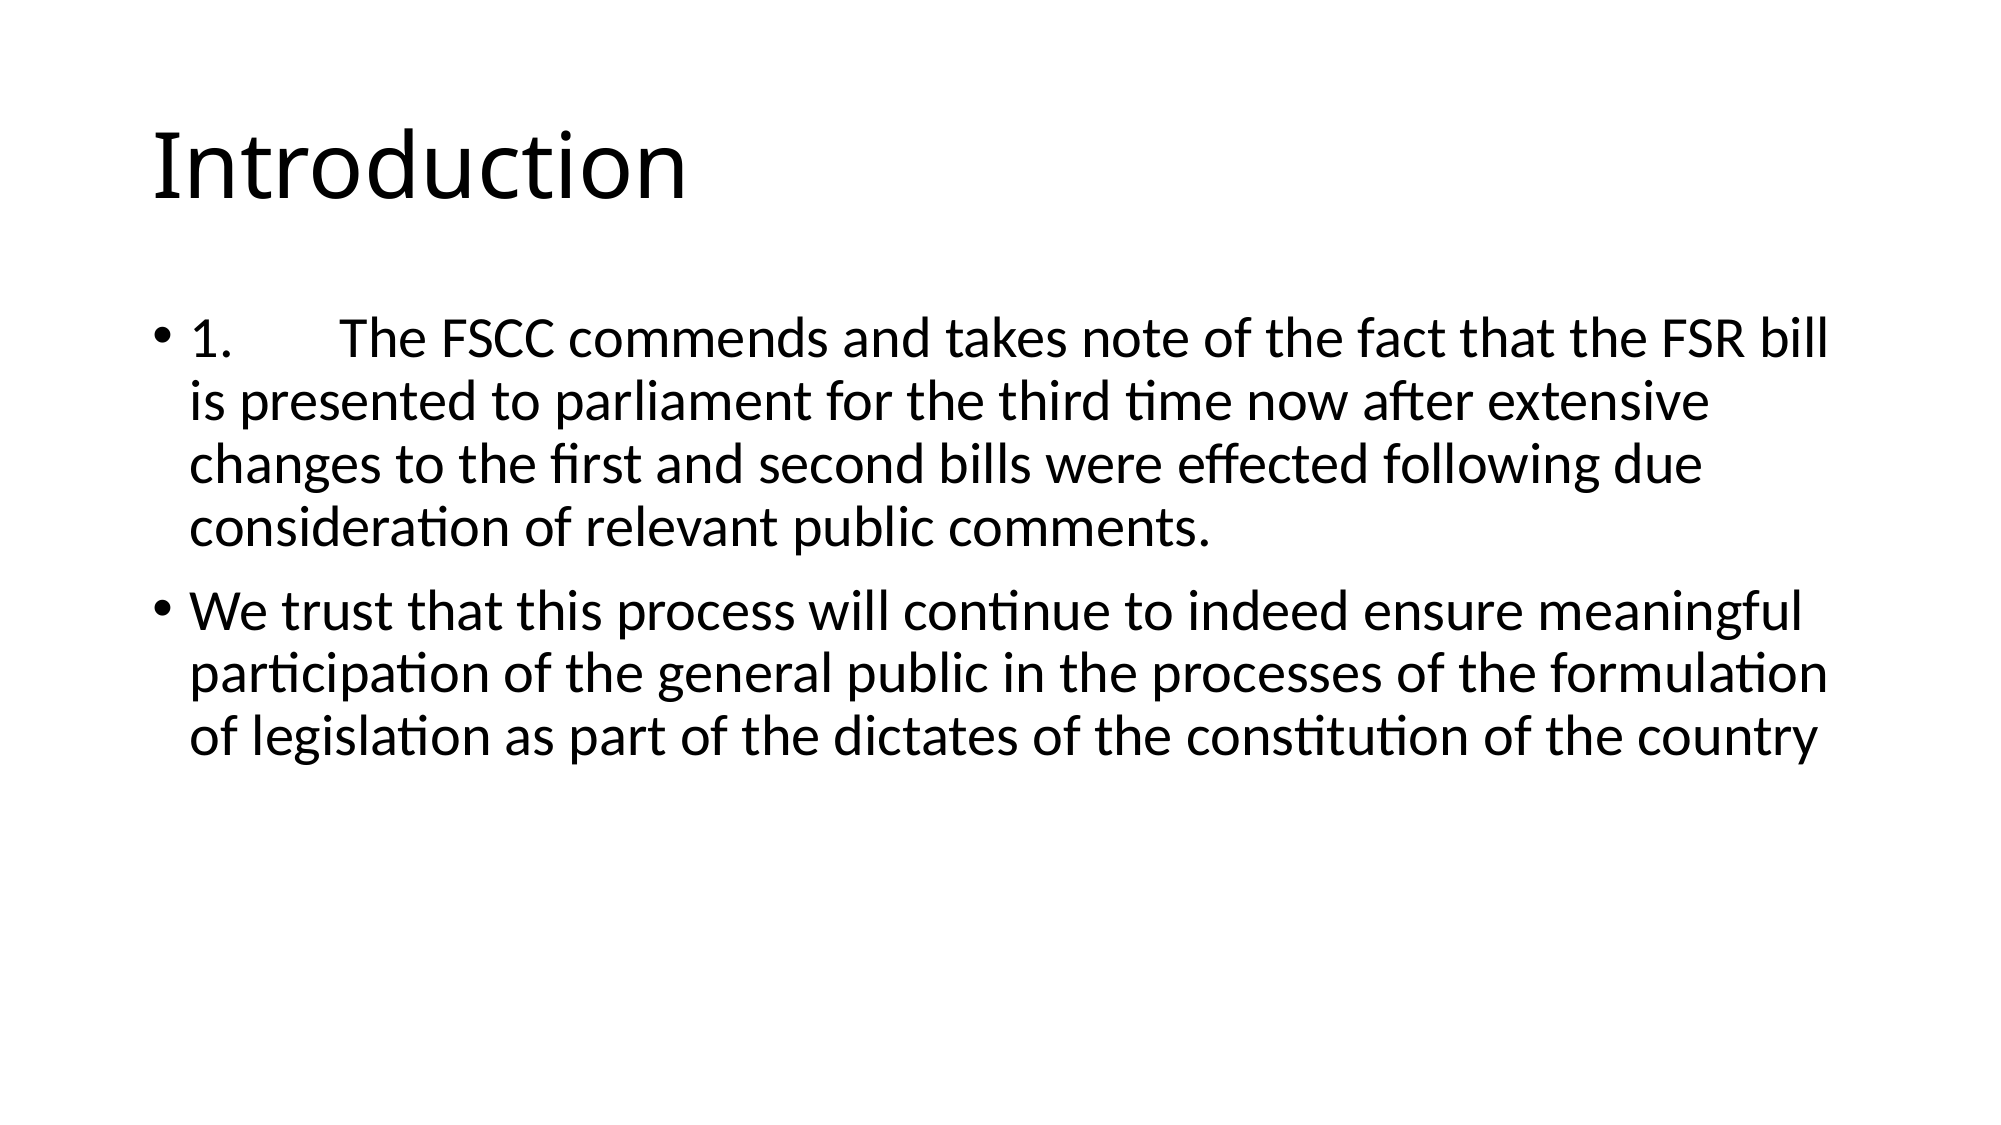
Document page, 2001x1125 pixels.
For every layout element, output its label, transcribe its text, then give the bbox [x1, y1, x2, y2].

title Introduction [137, 59, 1863, 278]
list 1. The FSCC commends and takes note of the fact that the FSR bill is presented to parliament for the third time now after extensive changes to the first and second bills were effected following due consideration of relevant public comments. We trust that this process will continue to indeed ensure meaningful participation of the general public in the processes of the formulation of legislation as part of the dictates of the constitution of the country [137, 299, 1863, 1014]
